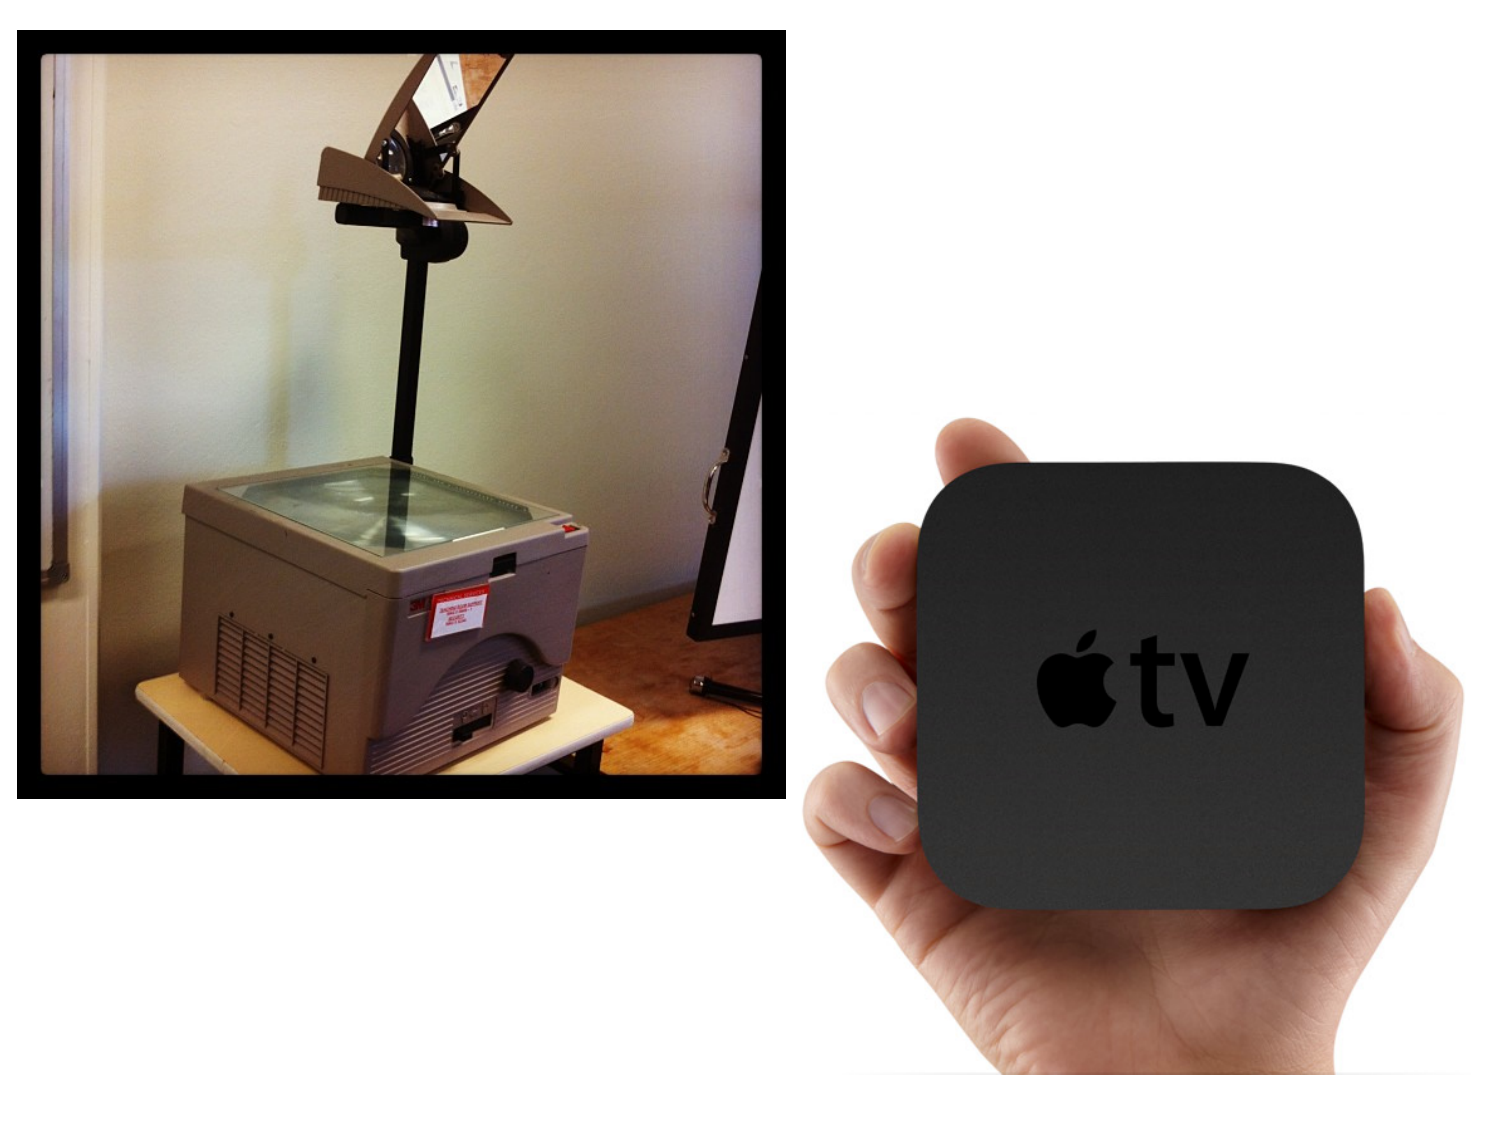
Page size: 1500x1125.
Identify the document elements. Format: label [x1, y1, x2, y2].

picture [797, 408, 1471, 1075]
picture [17, 30, 786, 799]
